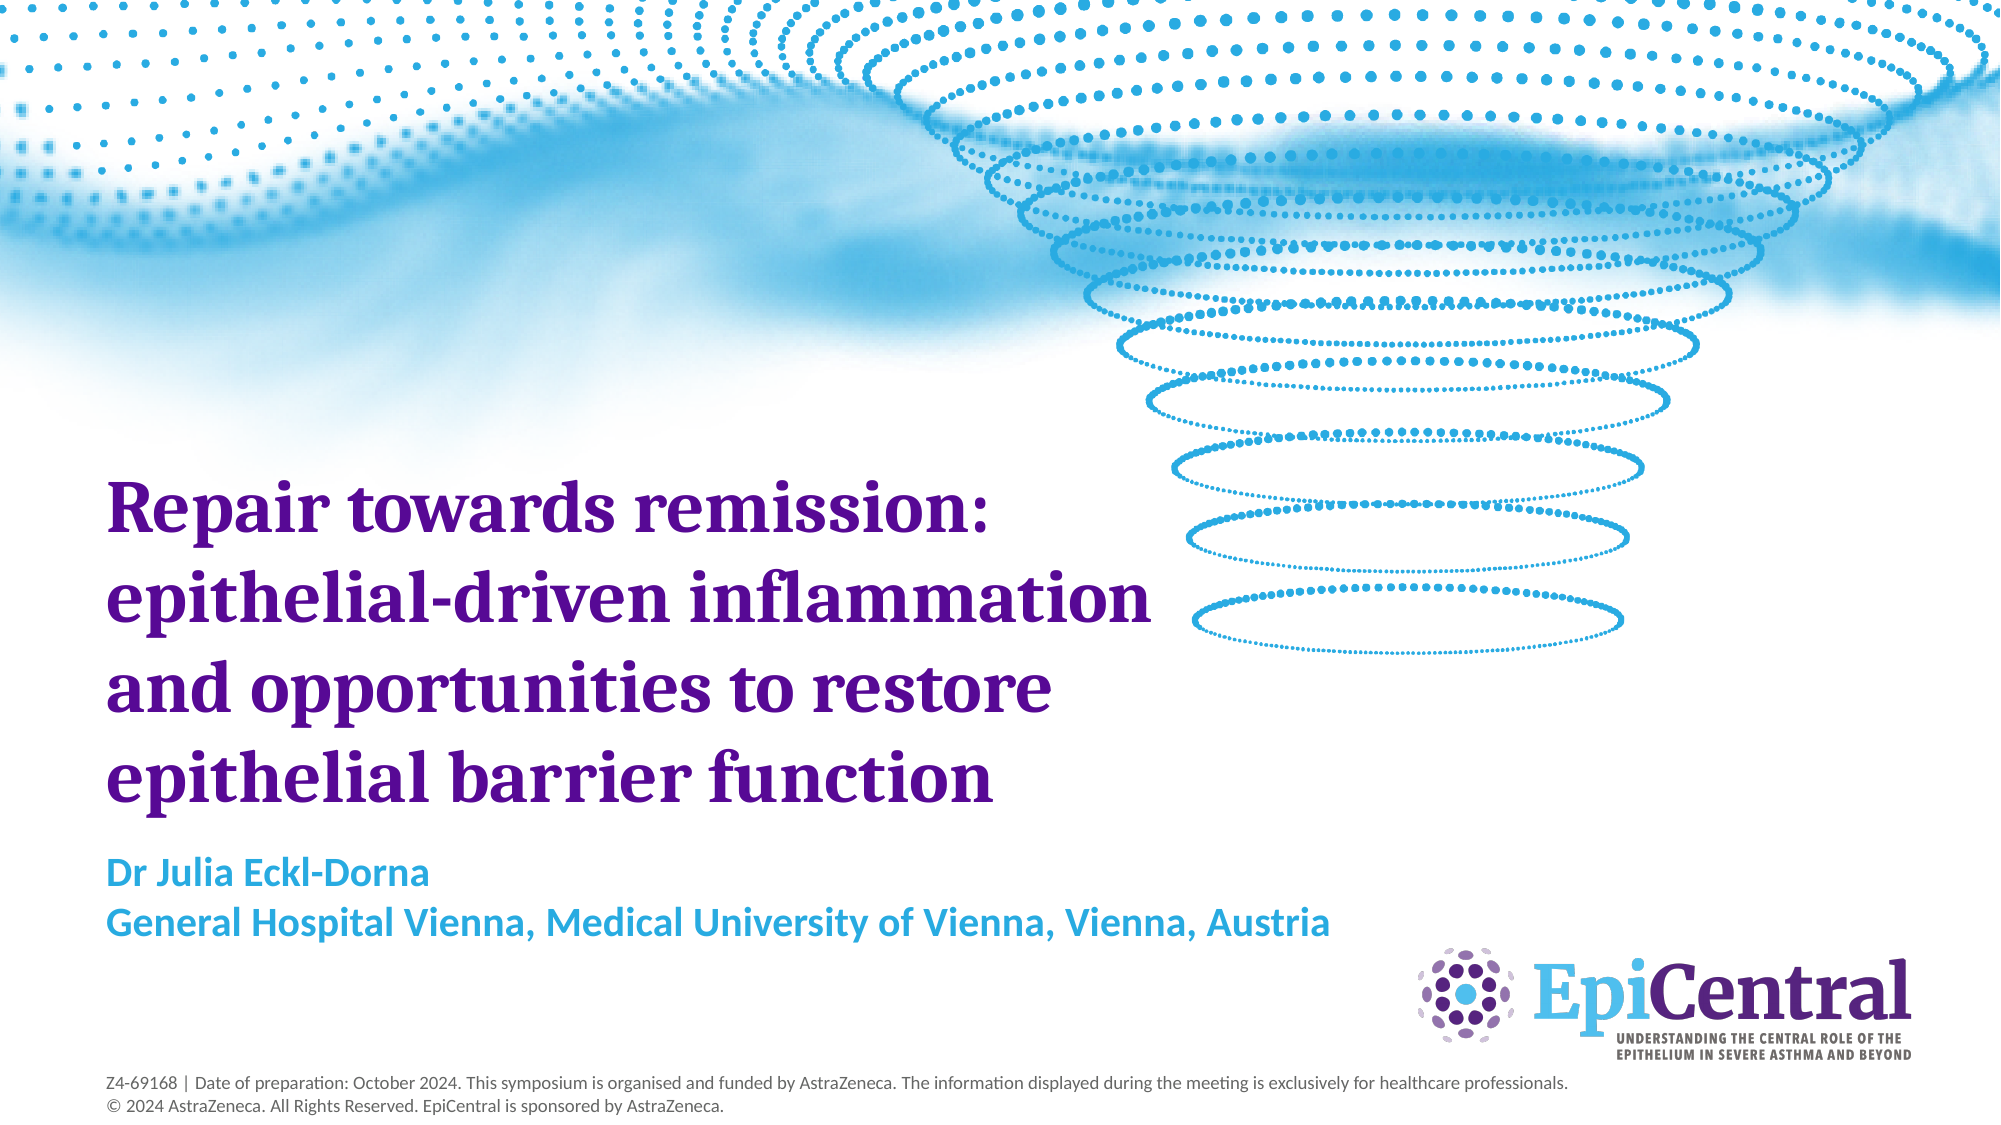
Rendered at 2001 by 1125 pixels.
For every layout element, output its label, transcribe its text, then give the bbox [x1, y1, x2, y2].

title Repair towards remission: epithelial-driven inflammation and opportunities to restore epithelial barrier function [106, 522, 1170, 818]
subtitle Dr Julia Eckl-Dorna General Hospital Vienna, Medical University of Vienna, Vienna, Austria [106, 844, 1409, 945]
picture [0, 0, 2000, 655]
picture [1356, 886, 1973, 1121]
